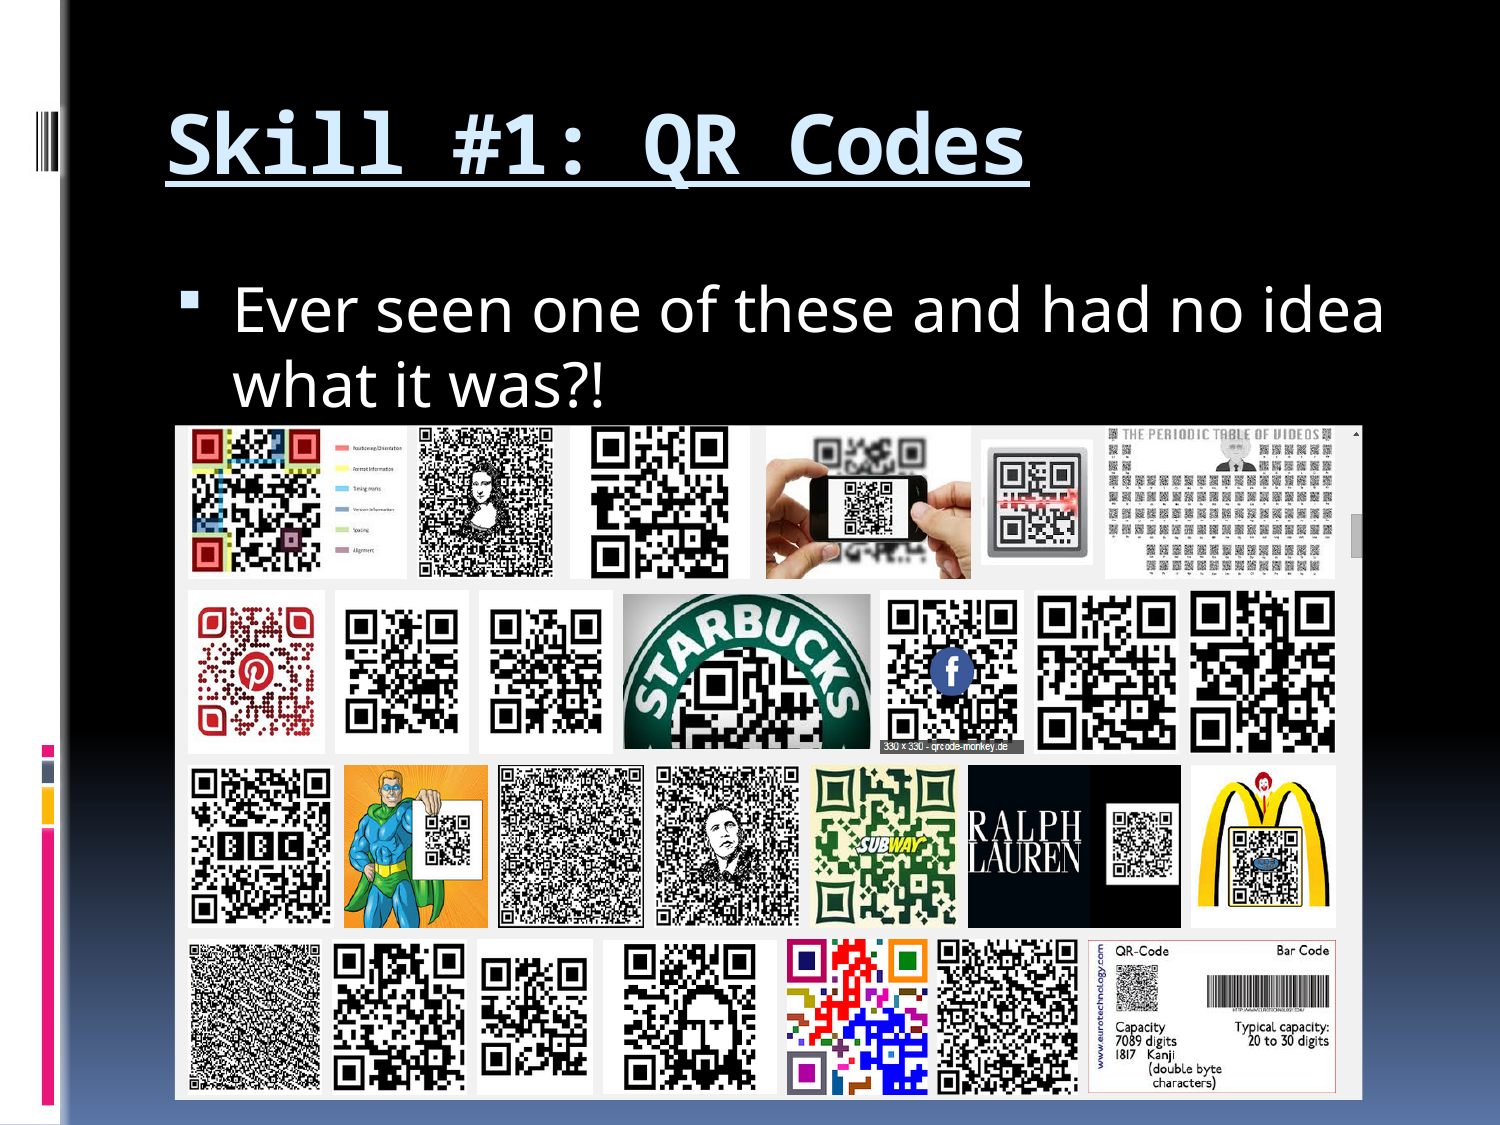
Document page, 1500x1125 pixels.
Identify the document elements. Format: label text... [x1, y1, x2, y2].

title Skill #1: QR Codes [150, 83, 1425, 234]
list Ever seen one of these and had no idea what it was?! [150, 262, 1425, 1013]
picture [174, 424, 1363, 1101]
